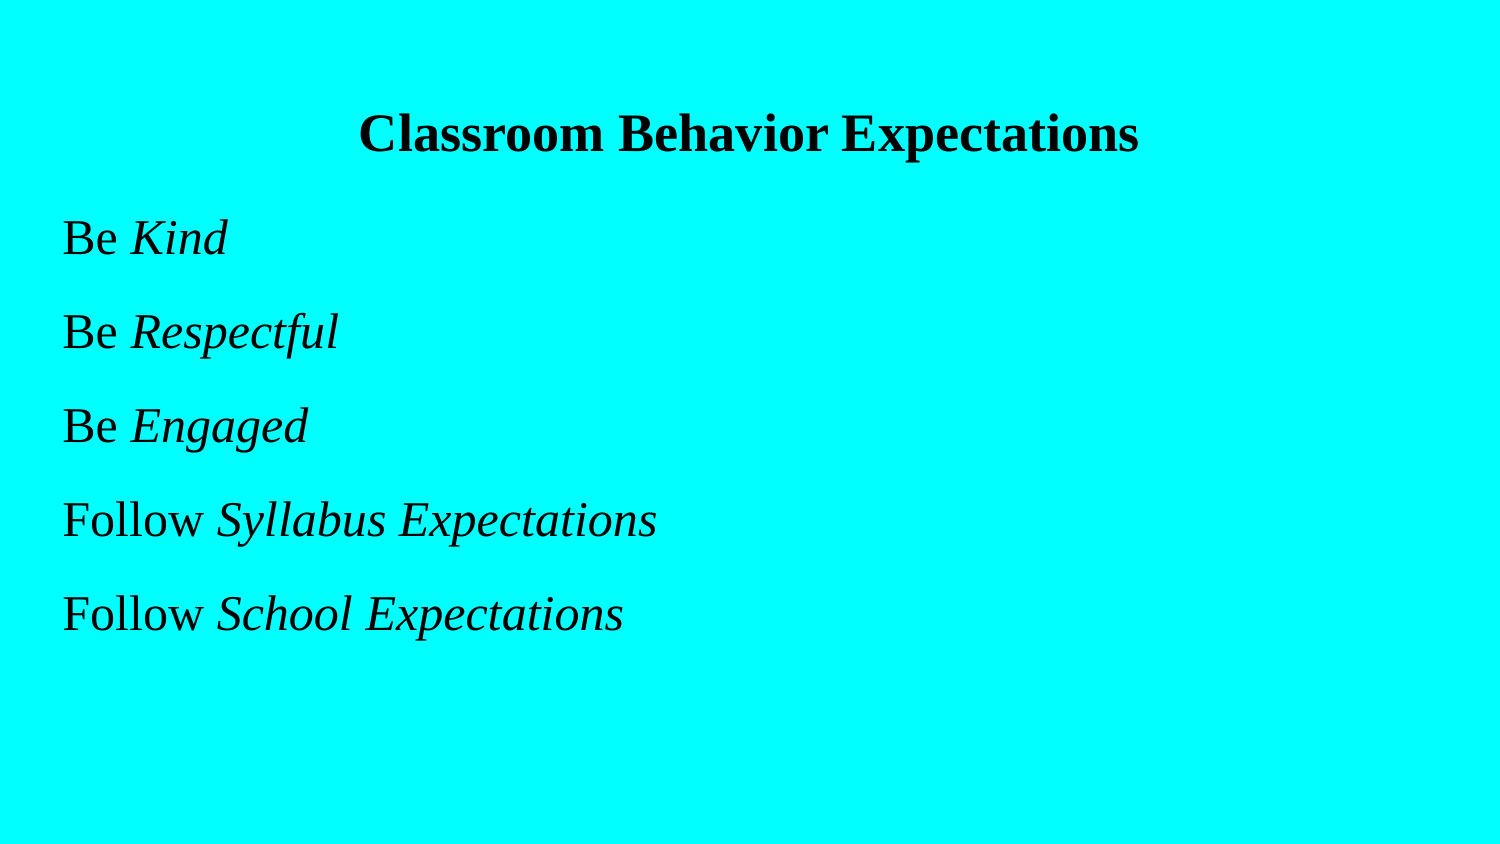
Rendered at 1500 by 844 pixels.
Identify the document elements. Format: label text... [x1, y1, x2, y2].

title Classroom Behavior Expectations [51, 72, 1449, 167]
list Be Kind Be Respectful Be Engaged Follow Syllabus Expectations Follow School Expectations [47, 180, 1446, 741]
